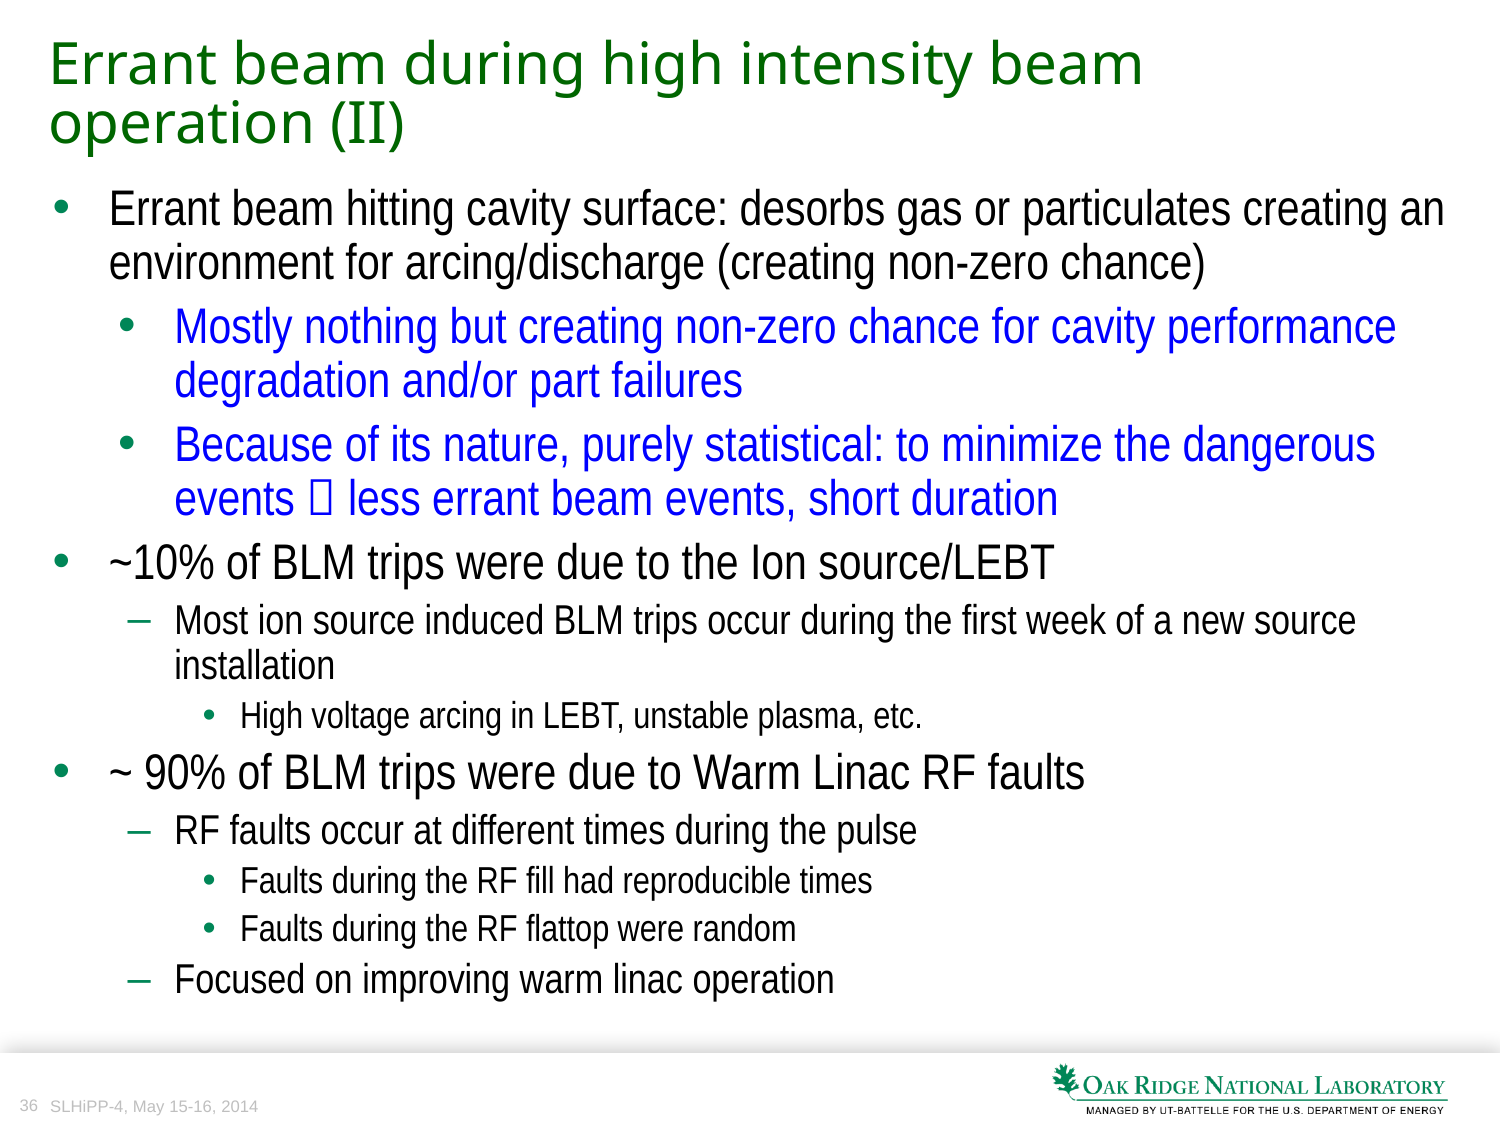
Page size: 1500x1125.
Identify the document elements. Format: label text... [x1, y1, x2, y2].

title Errant beam during high intensity beam operation (II) [33, 28, 1384, 166]
list Errant beam hitting cavity surface: desorbs gas or particulates creating an environment for arcing/discharge (creating non-zero chance) Mostly nothing but creating non-zero chance for cavity performance degradation and/or part failures Because of its nature, purely statistical: to minimize the dangerous events  less errant beam events, short duration ~10% of BLM trips were due to the Ion source/LEBT Most ion source induced BLM trips occur during the first week of a new source installation High voltage arcing in LEBT, unstable plasma, etc. ~ 90% of BLM trips were due to Warm Linac RF faults RF faults occur at different times during the pulse Faults during the RF fill had reproducible times Faults during the RF flattop were random Focused on improving warm linac operation [37, 174, 1476, 1038]
picture [1052, 1063, 1448, 1114]
